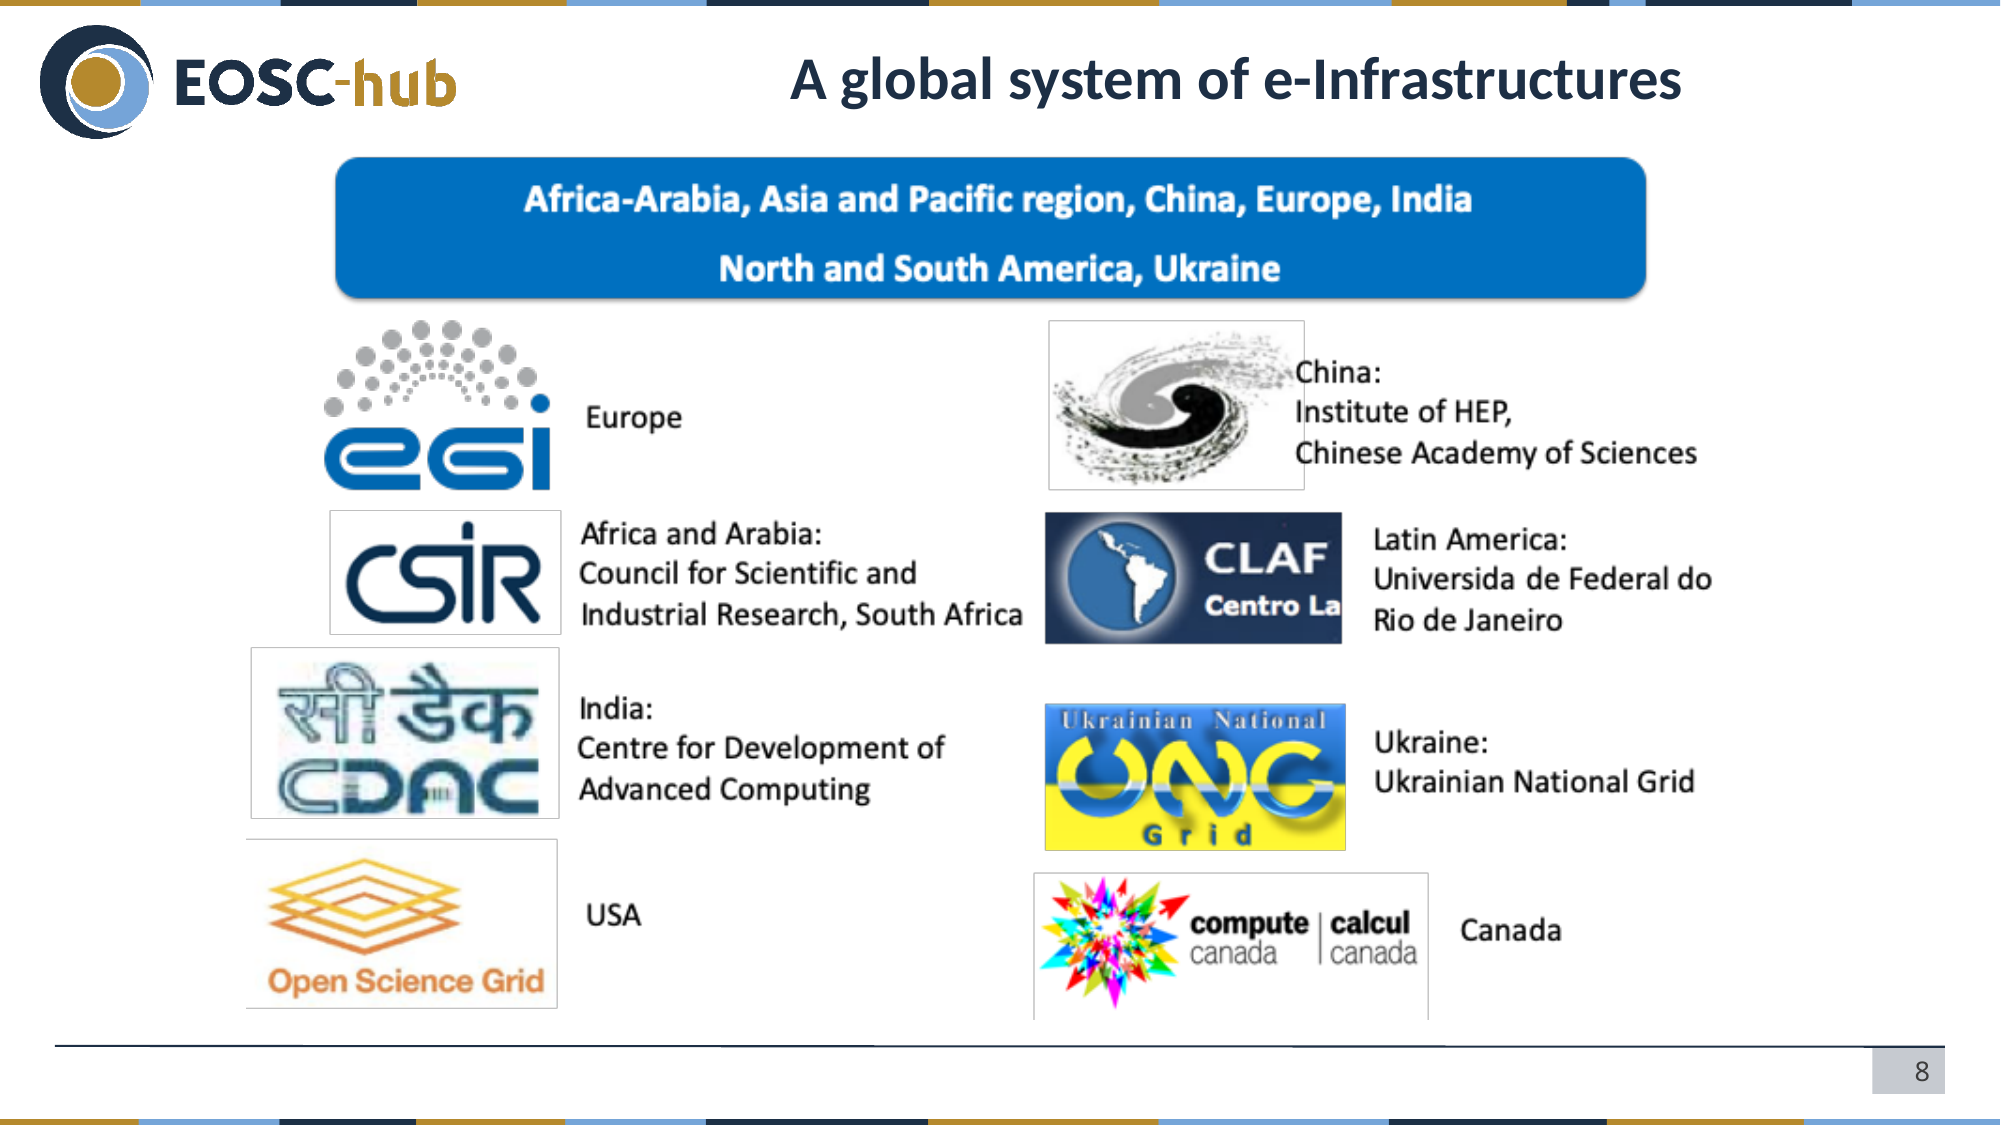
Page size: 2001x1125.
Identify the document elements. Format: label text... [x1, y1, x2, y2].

slide_number ‹#› [1433, 1046, 1945, 1094]
picture [0, 1119, 2000, 1125]
title A global system of e-Infrastructures [528, 30, 1946, 120]
picture [246, 154, 1744, 1020]
picture [17, 19, 479, 144]
